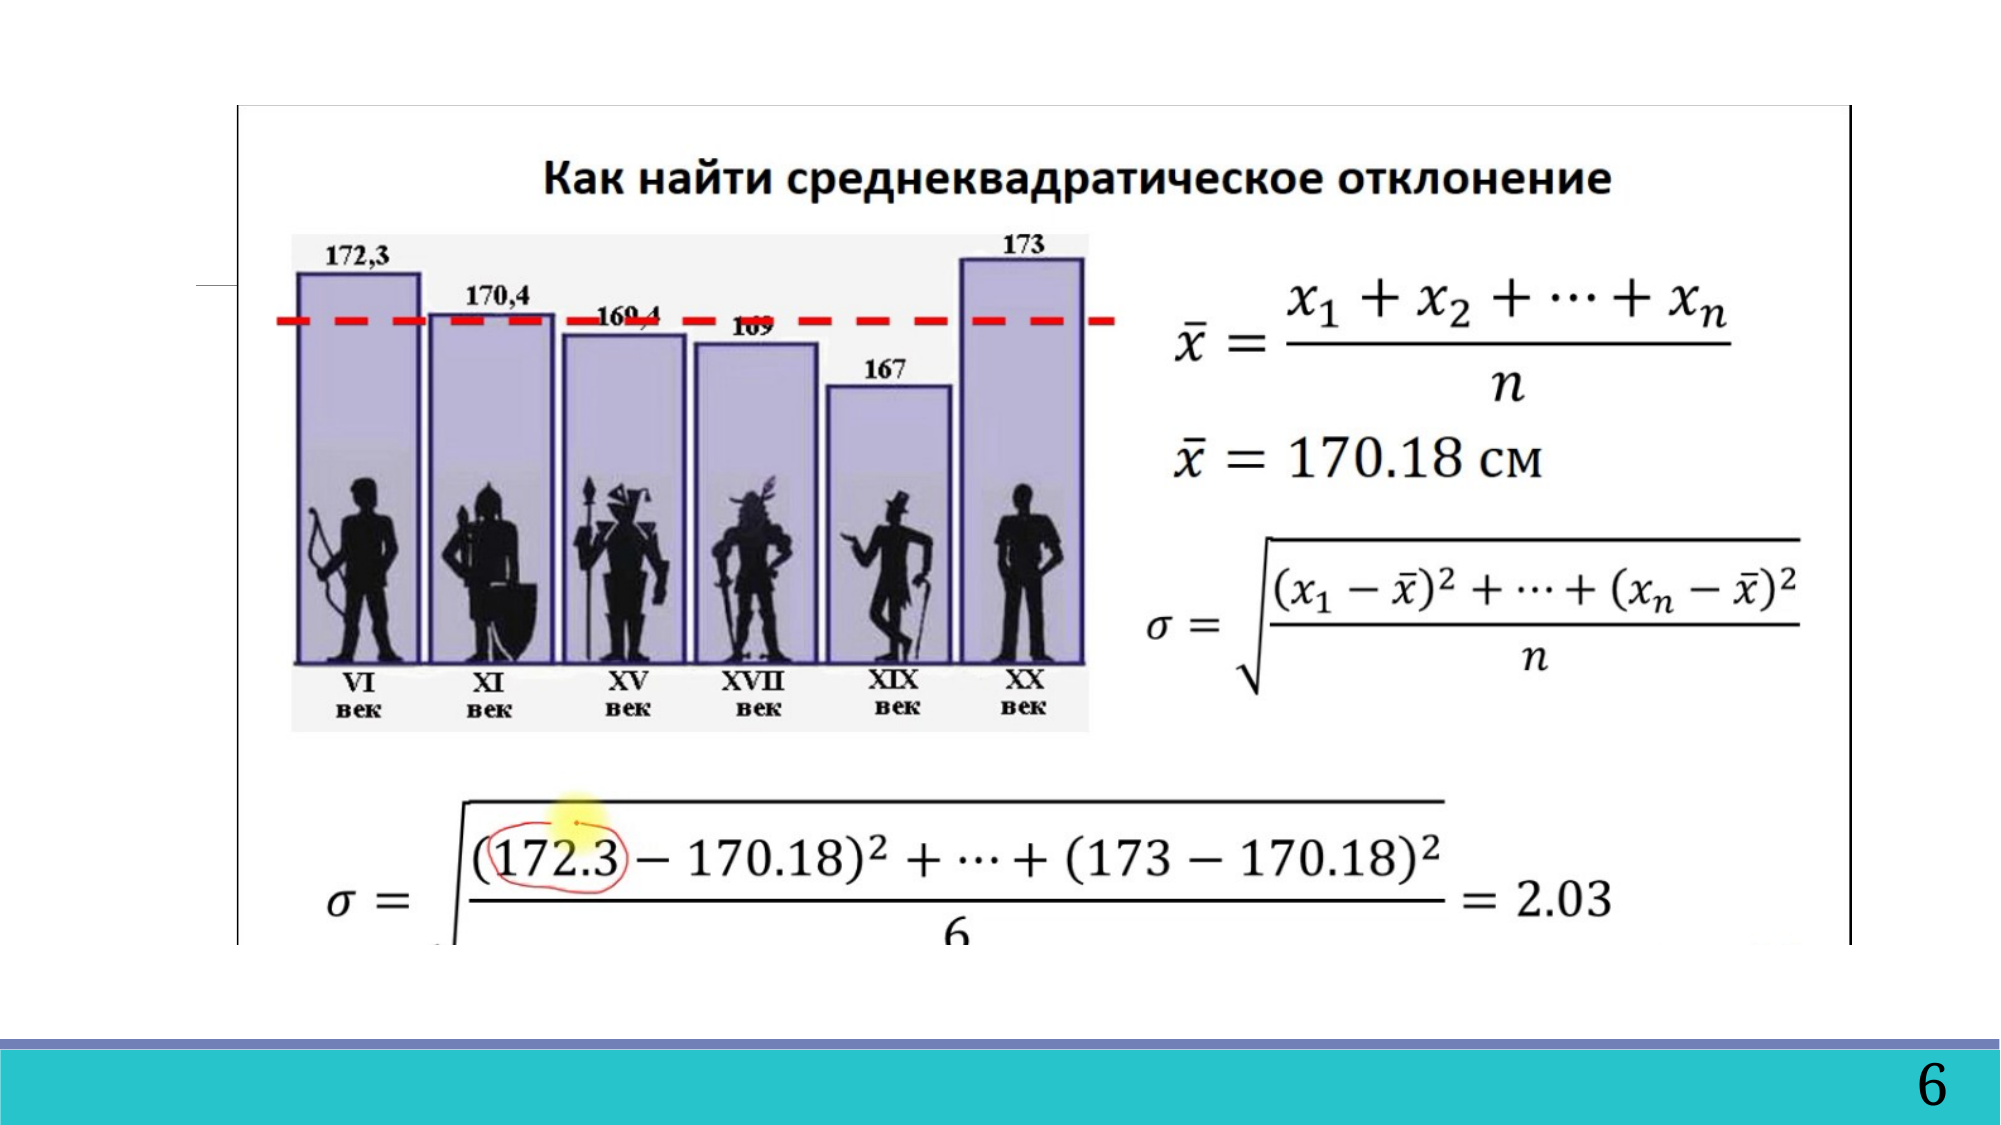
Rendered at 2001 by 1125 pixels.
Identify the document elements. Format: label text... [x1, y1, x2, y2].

text_box 6 [1901, 1037, 1977, 1125]
picture [236, 104, 1853, 946]
